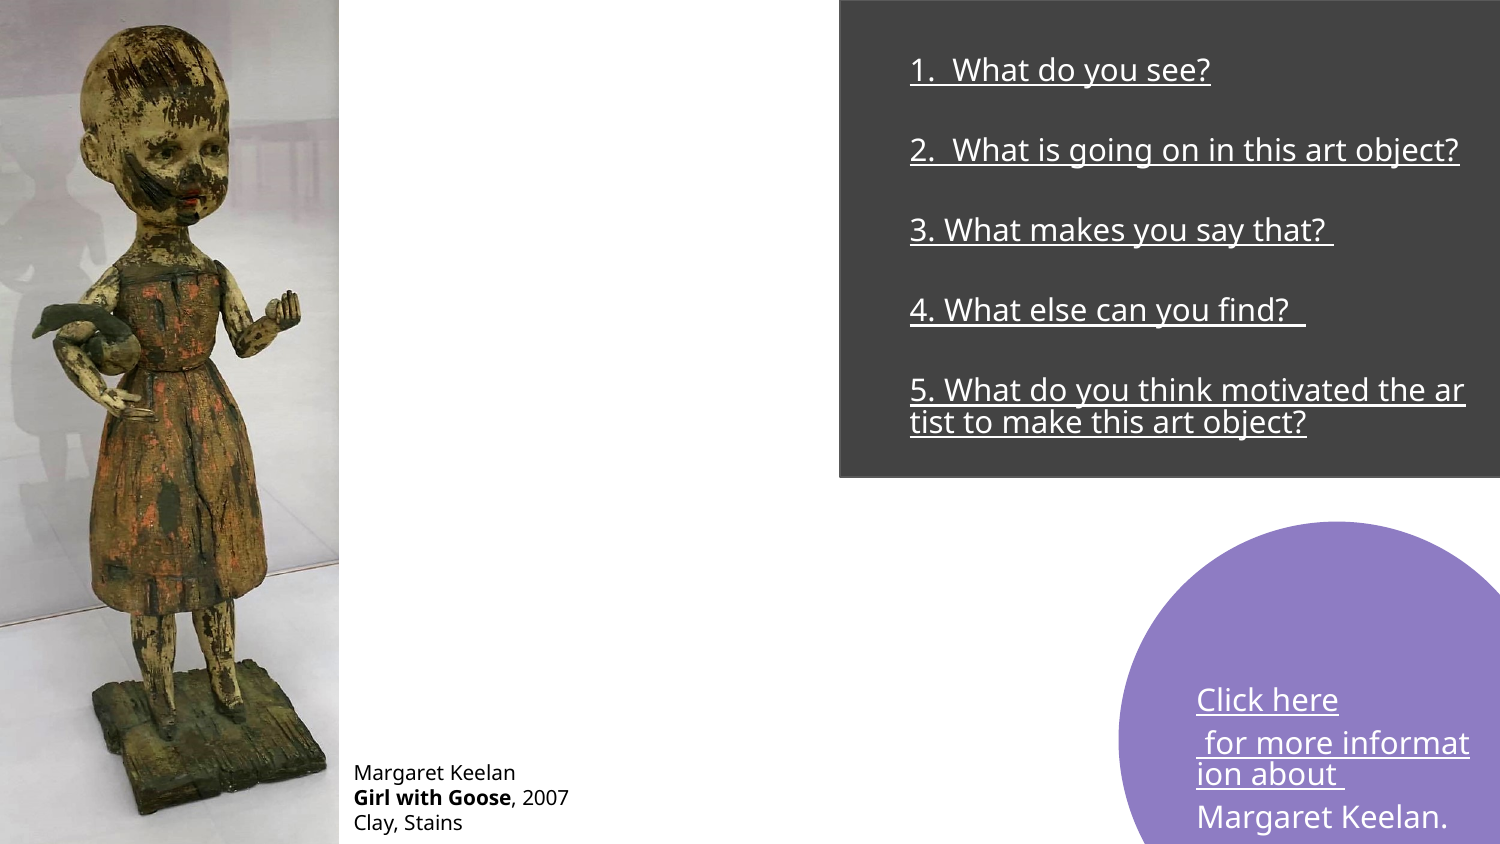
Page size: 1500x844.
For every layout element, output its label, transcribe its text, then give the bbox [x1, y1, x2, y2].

text_box Margaret Keelan Girl with Goose, 2007 Clay, Stains [343, 744, 605, 844]
text_box 1. What do you see? 2. What is going on in this art object? 3. What makes you say that? 4. What else can you find? 5. What do you think motivated the artist to make this art object? [894, 34, 1488, 440]
text_box [839, 0, 1500, 478]
text_box [1118, 521, 1500, 844]
picture [0, 0, 339, 844]
text_box Click here for more information about Margaret Keelan. [1181, 665, 1493, 844]
